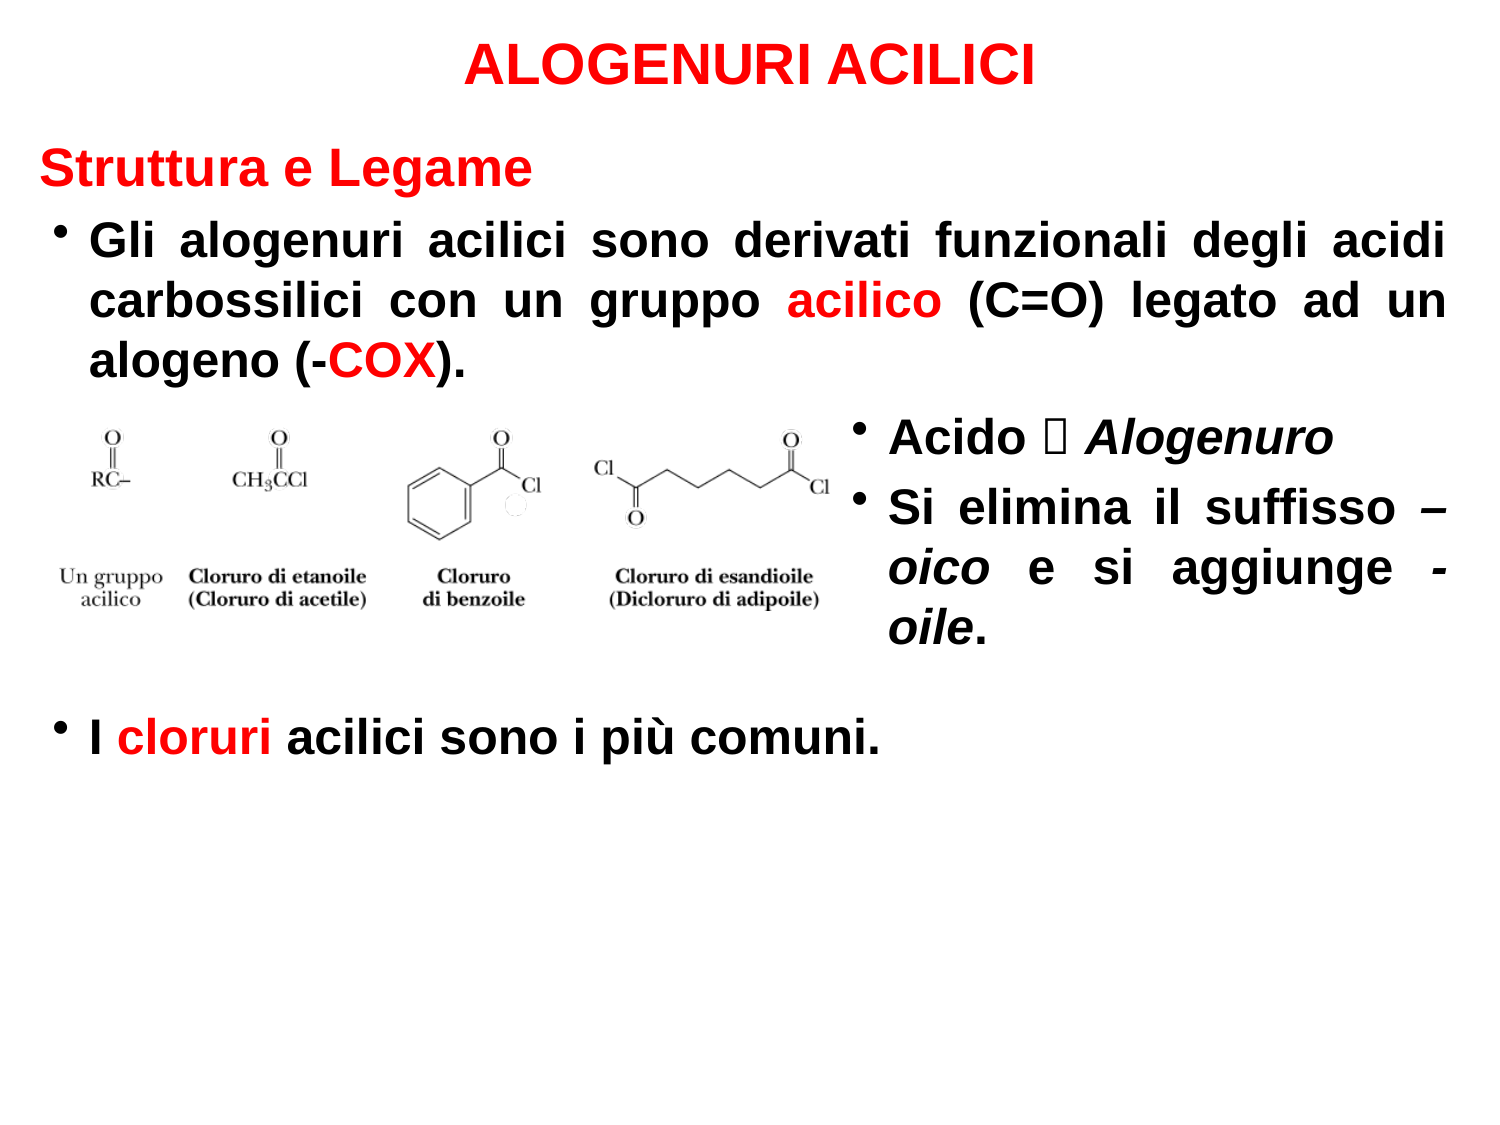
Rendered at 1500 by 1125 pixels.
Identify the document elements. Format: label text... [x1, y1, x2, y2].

picture [59, 426, 831, 611]
text_box ALOGENURI ACILICI [388, 19, 1112, 104]
text_box Acido  Alogenuro Si elimina il suffisso –oico e si aggiunge -oile. [836, 396, 1463, 662]
text_box I cloruri acilici sono i più comuni. [37, 696, 1463, 772]
text_box Struttura e Legame [24, 124, 1463, 205]
text_box Gli alogenuri acilici sono derivati funzionali degli acidi carbossilici con un gruppo acilico (C=O) legato ad un alogeno (-COX). [37, 205, 1463, 395]
